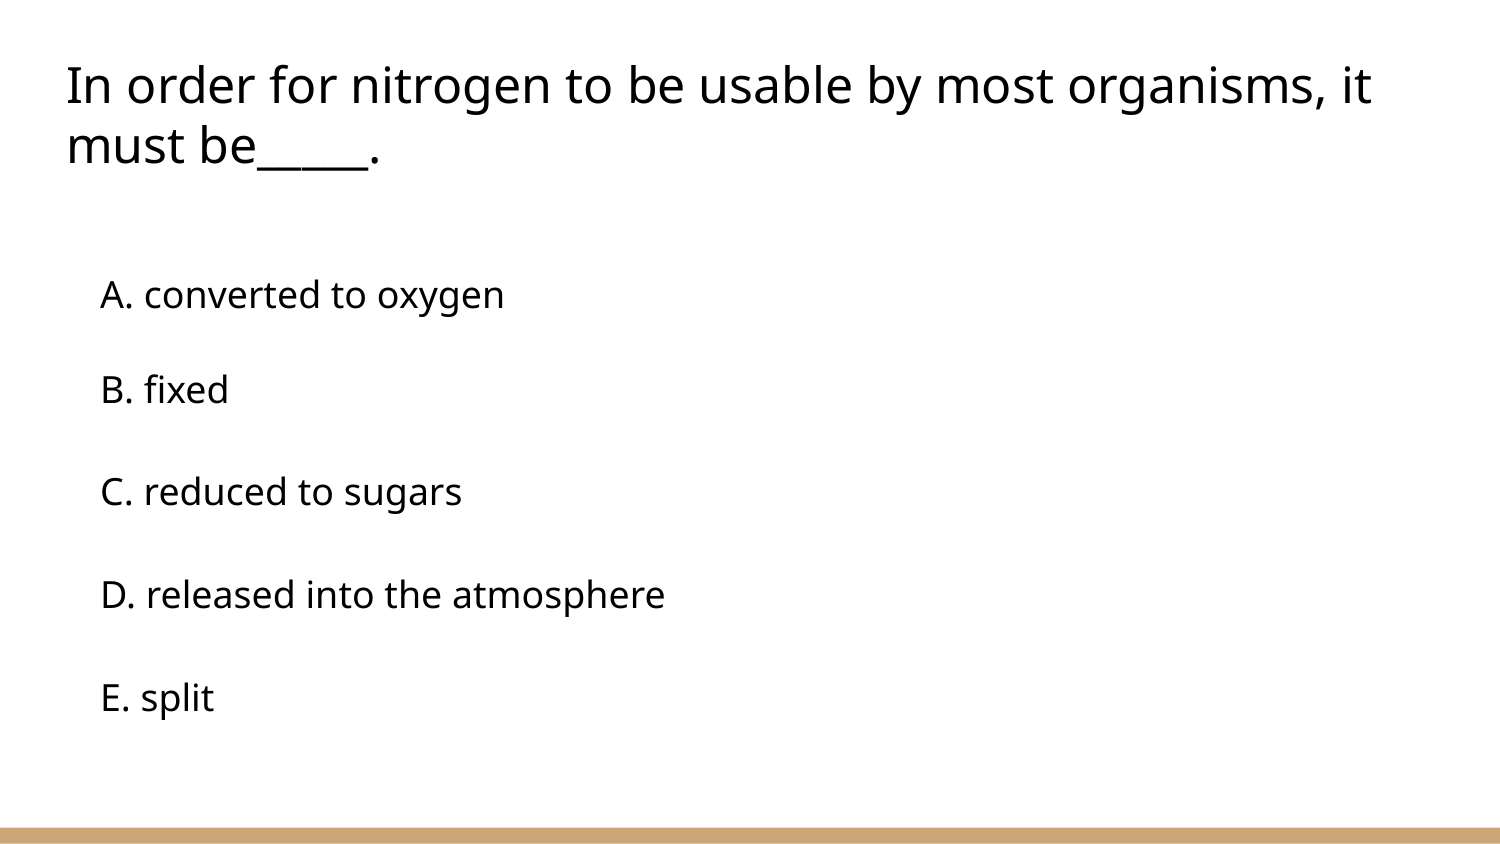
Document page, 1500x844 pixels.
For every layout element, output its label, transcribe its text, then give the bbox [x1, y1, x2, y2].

text_box B. fixed [85, 350, 1351, 453]
text_box C. reduced to sugars [85, 453, 1351, 556]
text_box D. released into the atmosphere [85, 556, 1351, 658]
text_box E. split [85, 658, 1351, 762]
title In order for nitrogen to be usable by most organisms, it must be_____. [51, 51, 1449, 189]
text_box A. converted to oxygen [85, 255, 1351, 350]
